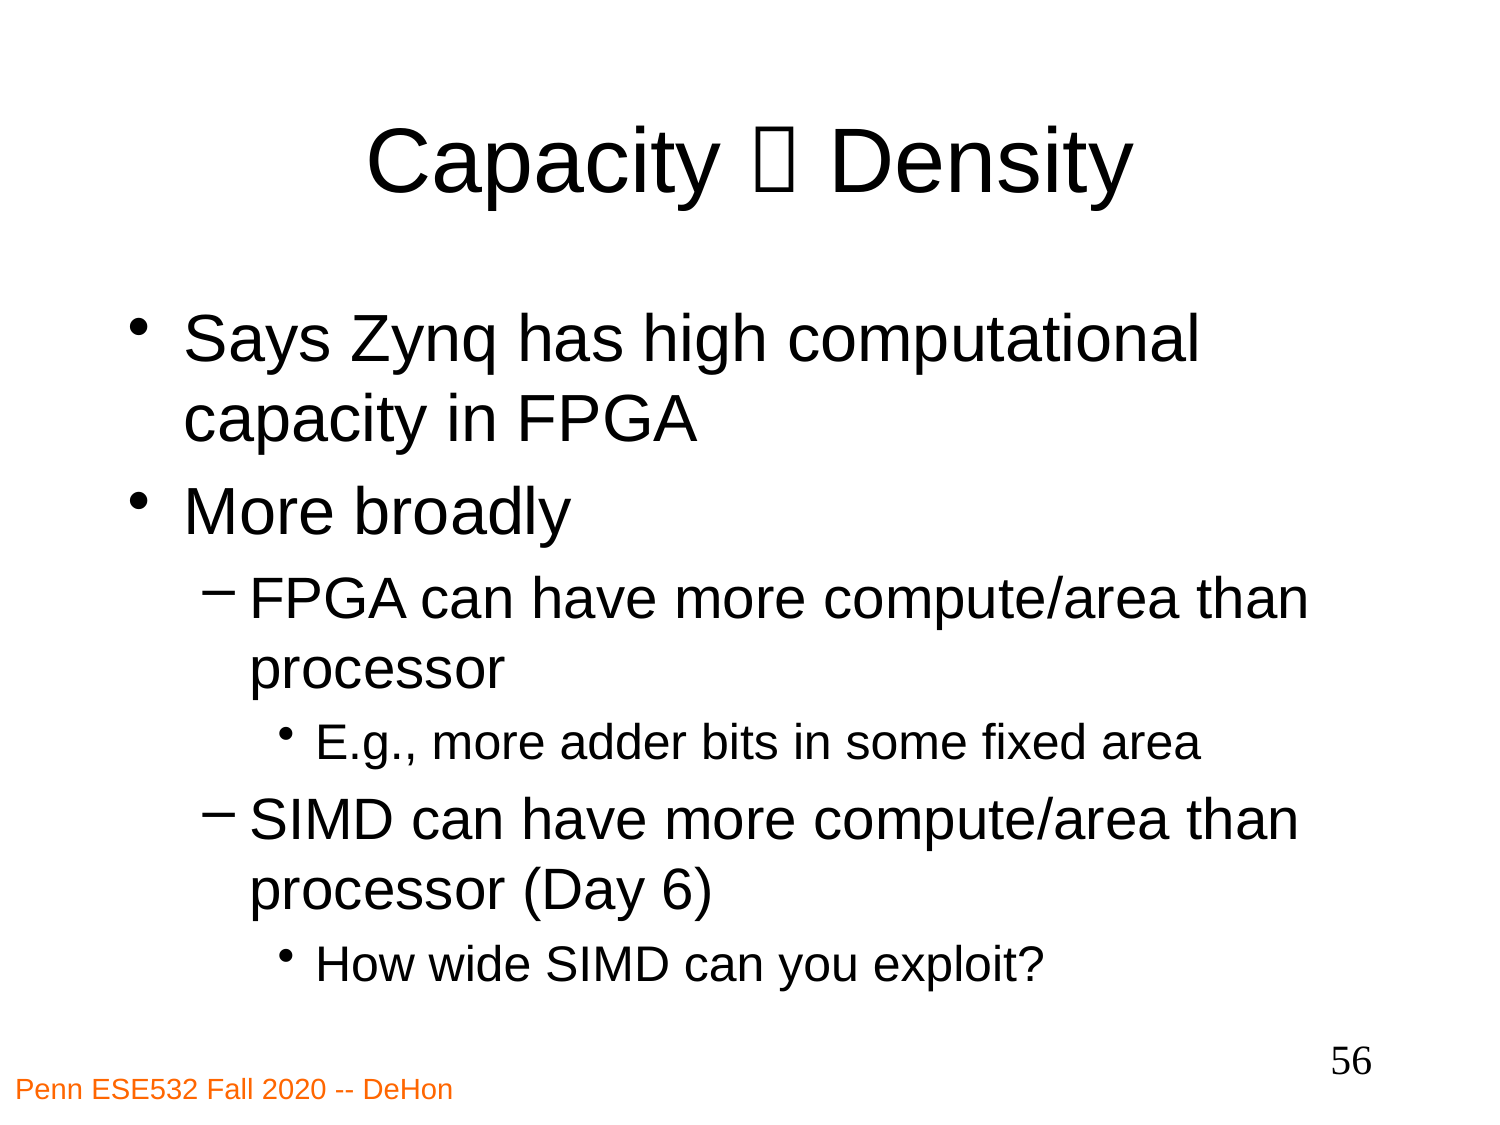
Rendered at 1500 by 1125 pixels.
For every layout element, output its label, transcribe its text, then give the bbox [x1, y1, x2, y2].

slide_number 56 [1074, 1024, 1388, 1101]
title Capacity  Density [112, 62, 1388, 251]
list Says Zynq has high computational capacity in FPGA More broadly FPGA can have more compute/area than processor E.g., more adder bits in some fixed area SIMD can have more compute/area than processor (Day 6) How wide SIMD can you exploit? [112, 287, 1388, 1038]
slide_number Penn ESE532 Fall 2020 -- DeHon [0, 1062, 688, 1125]
